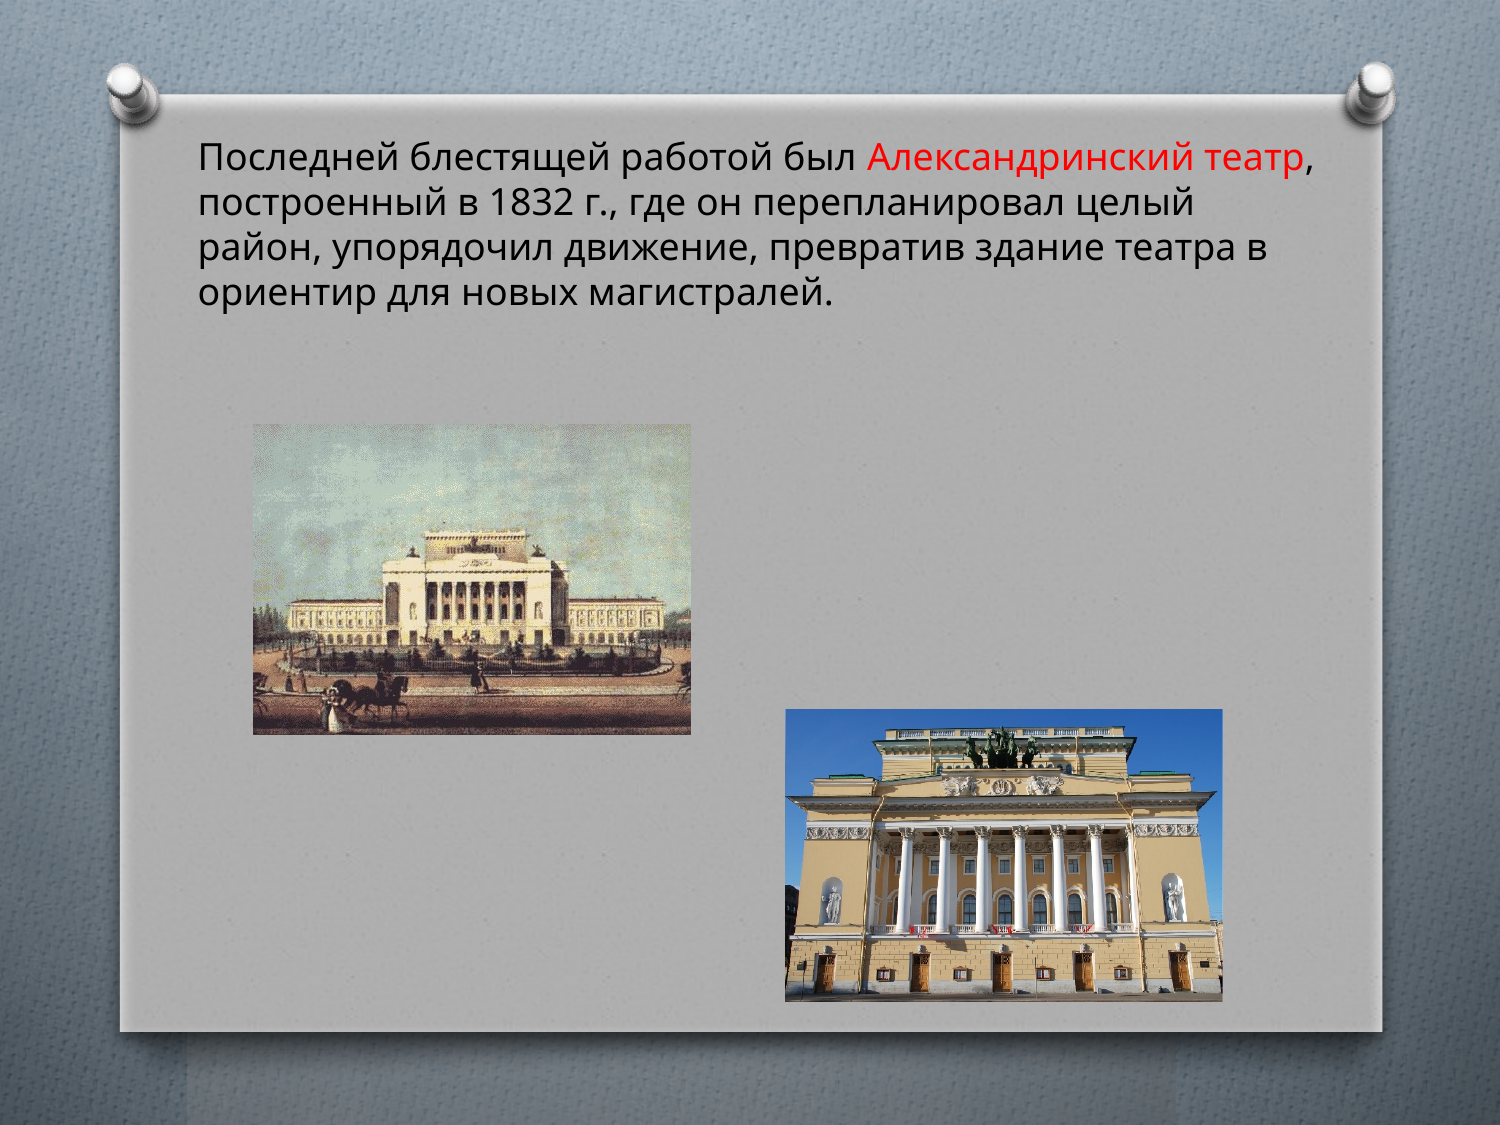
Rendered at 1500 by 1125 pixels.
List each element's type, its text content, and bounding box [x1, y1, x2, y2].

picture [253, 423, 692, 736]
picture [1317, 35, 1439, 156]
text_box Последней блестящей работой был Александринский театр, построенный в 1832 г., где он перепланировал целый район, упорядочил движение, превратив здание театра в ориентир для новых магистралей. [182, 125, 1341, 321]
picture [75, 29, 198, 153]
picture [785, 708, 1223, 1003]
